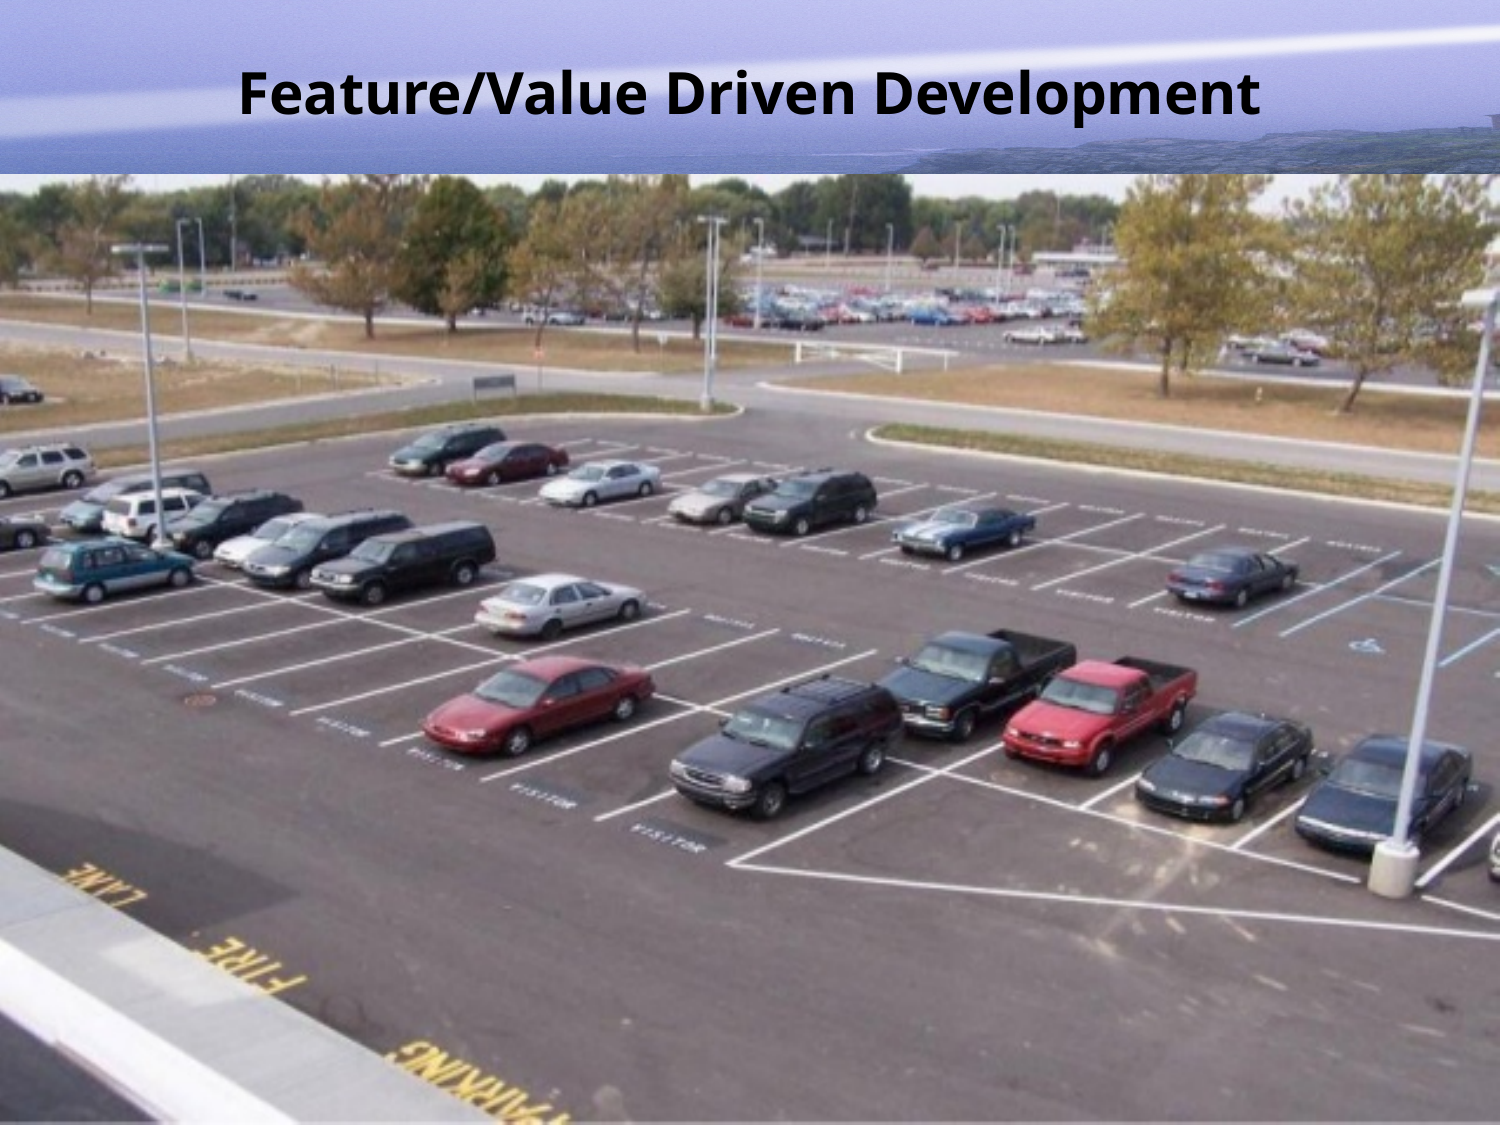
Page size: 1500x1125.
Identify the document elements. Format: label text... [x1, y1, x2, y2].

title Feature/Value Driven Development [74, 44, 1426, 138]
picture [0, 0, 1500, 1125]
